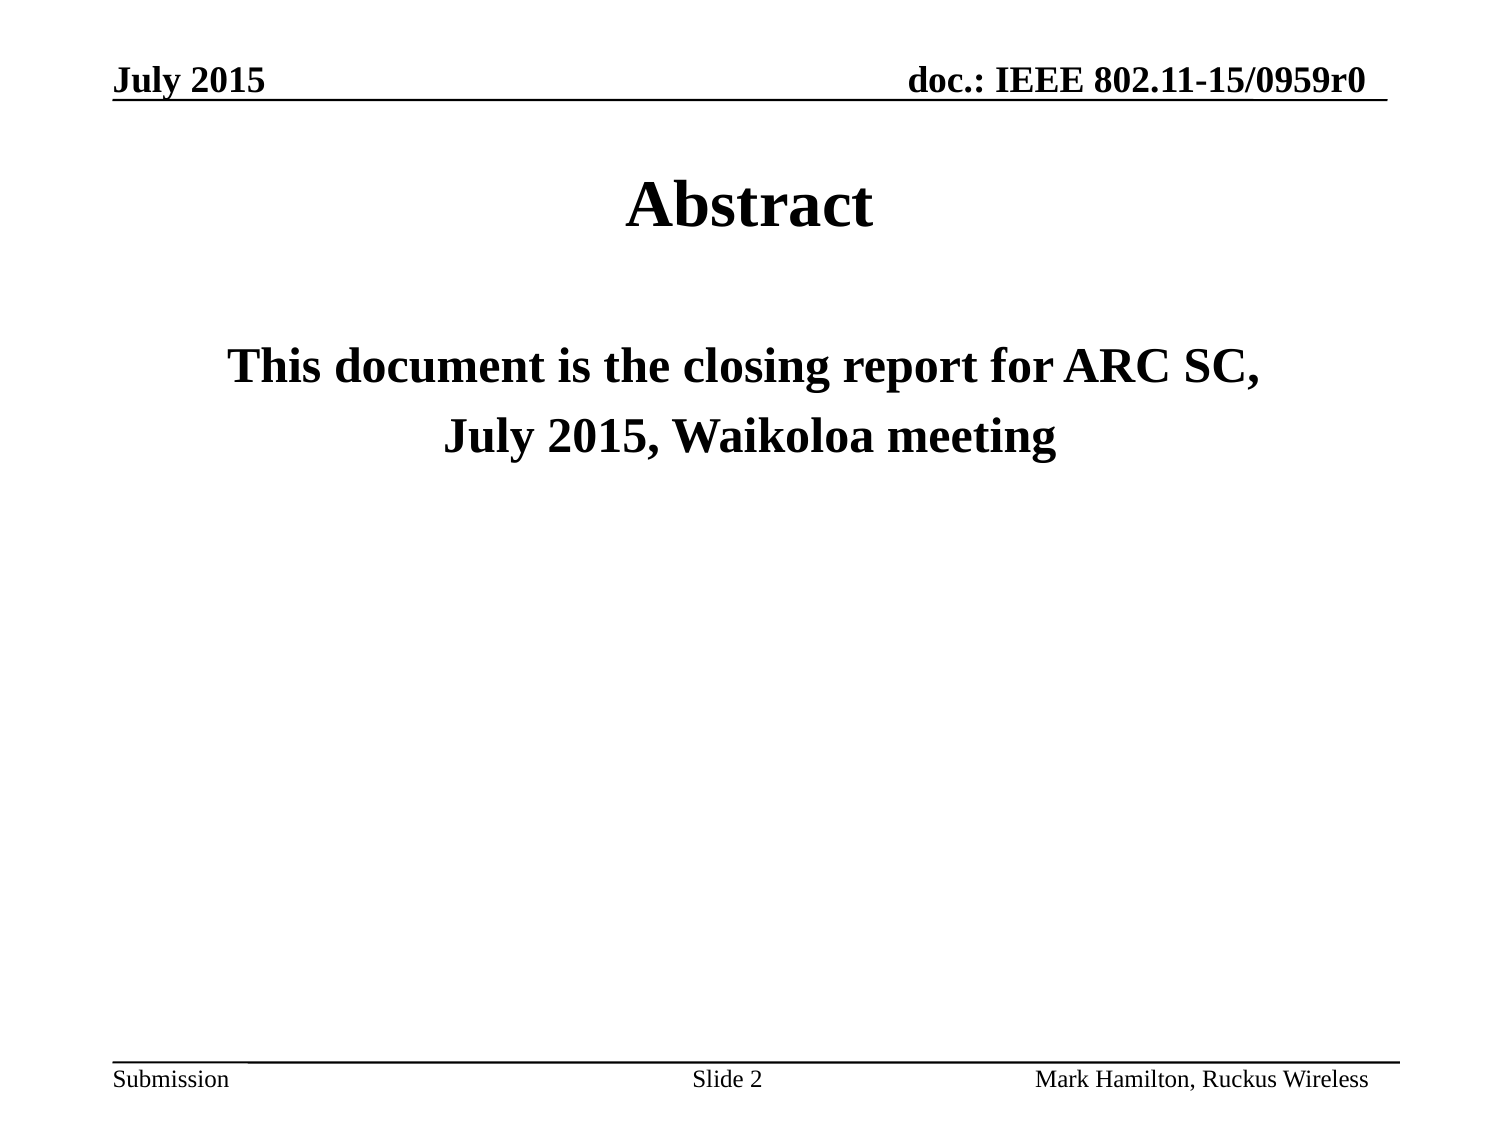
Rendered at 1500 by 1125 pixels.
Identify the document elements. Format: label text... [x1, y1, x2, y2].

title Abstract [112, 112, 1388, 288]
list This document is the closing report for ARC SC, July 2015, Waikoloa meeting [112, 324, 1388, 1001]
